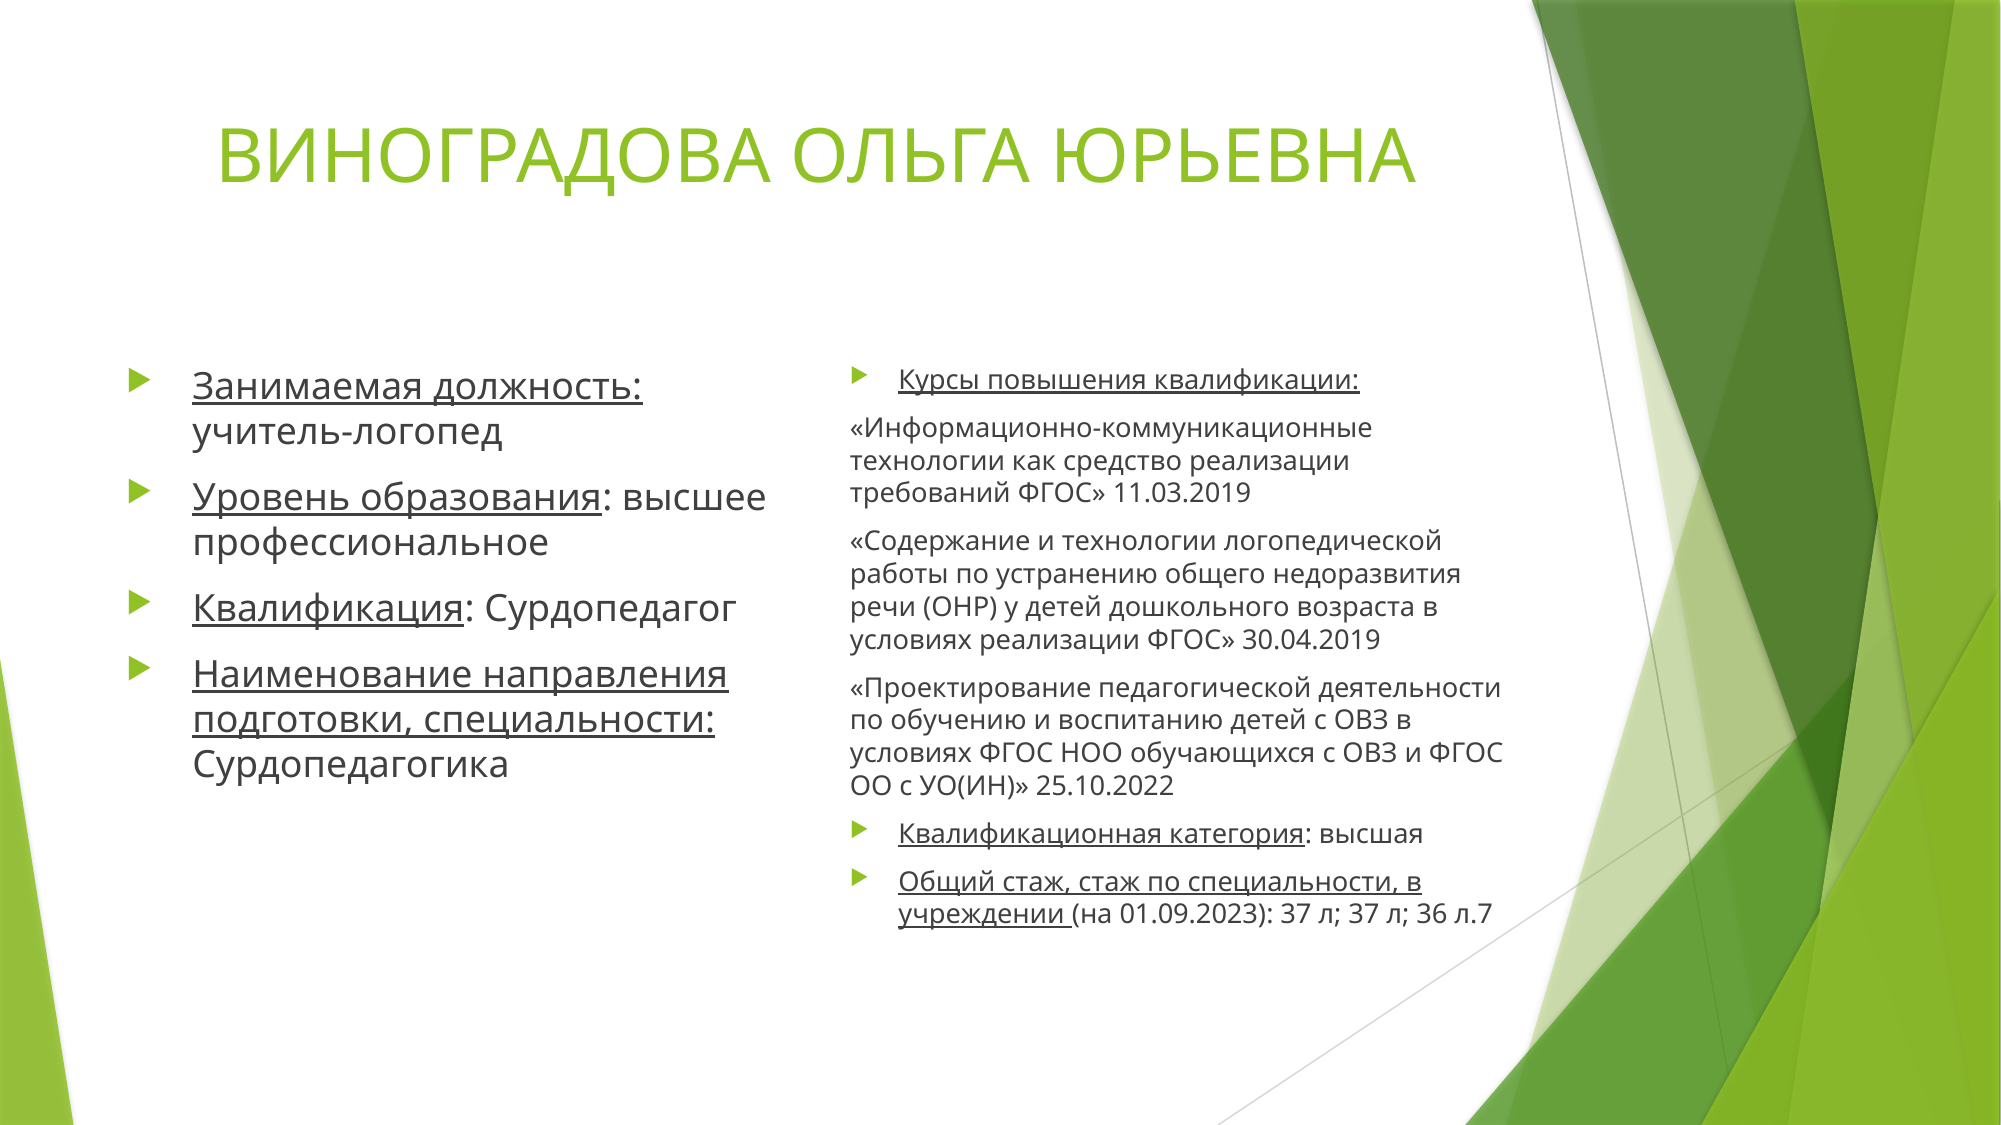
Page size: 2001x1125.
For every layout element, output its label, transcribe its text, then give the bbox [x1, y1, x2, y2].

title ВИНОГРАДОВА ОЛЬГА ЮРЬЕВНА [111, 99, 1522, 317]
list Занимаемая должность: учитель-логопед Уровень образования: высшее профессиональное Квалификация: Сурдопедагог Наименование направления подготовки, специальности: Сурдопедагогика [111, 354, 798, 992]
list Курсы повышения квалификации: «Информационно-коммуникационные технологии как средство реализации требований ФГОС» 11.03.2019 «Содержание и технологии логопедической работы по устранению общего недоразвития речи (ОНР) у детей дошкольного возраста в условиях реализации ФГОС» 30.04.2019 «Проектирование педагогической деятельности по обучению и воспитанию детей с ОВЗ в условиях ФГОС НОО обучающихся с ОВЗ и ФГОС ОО с УО(ИН)» 25.10.2022 Квалификационная категория: высшая Общий стаж, стаж по специальности, в учреждении (на 01.09.2023): 37 л; 37 л; 36 л.7 [834, 354, 1522, 992]
